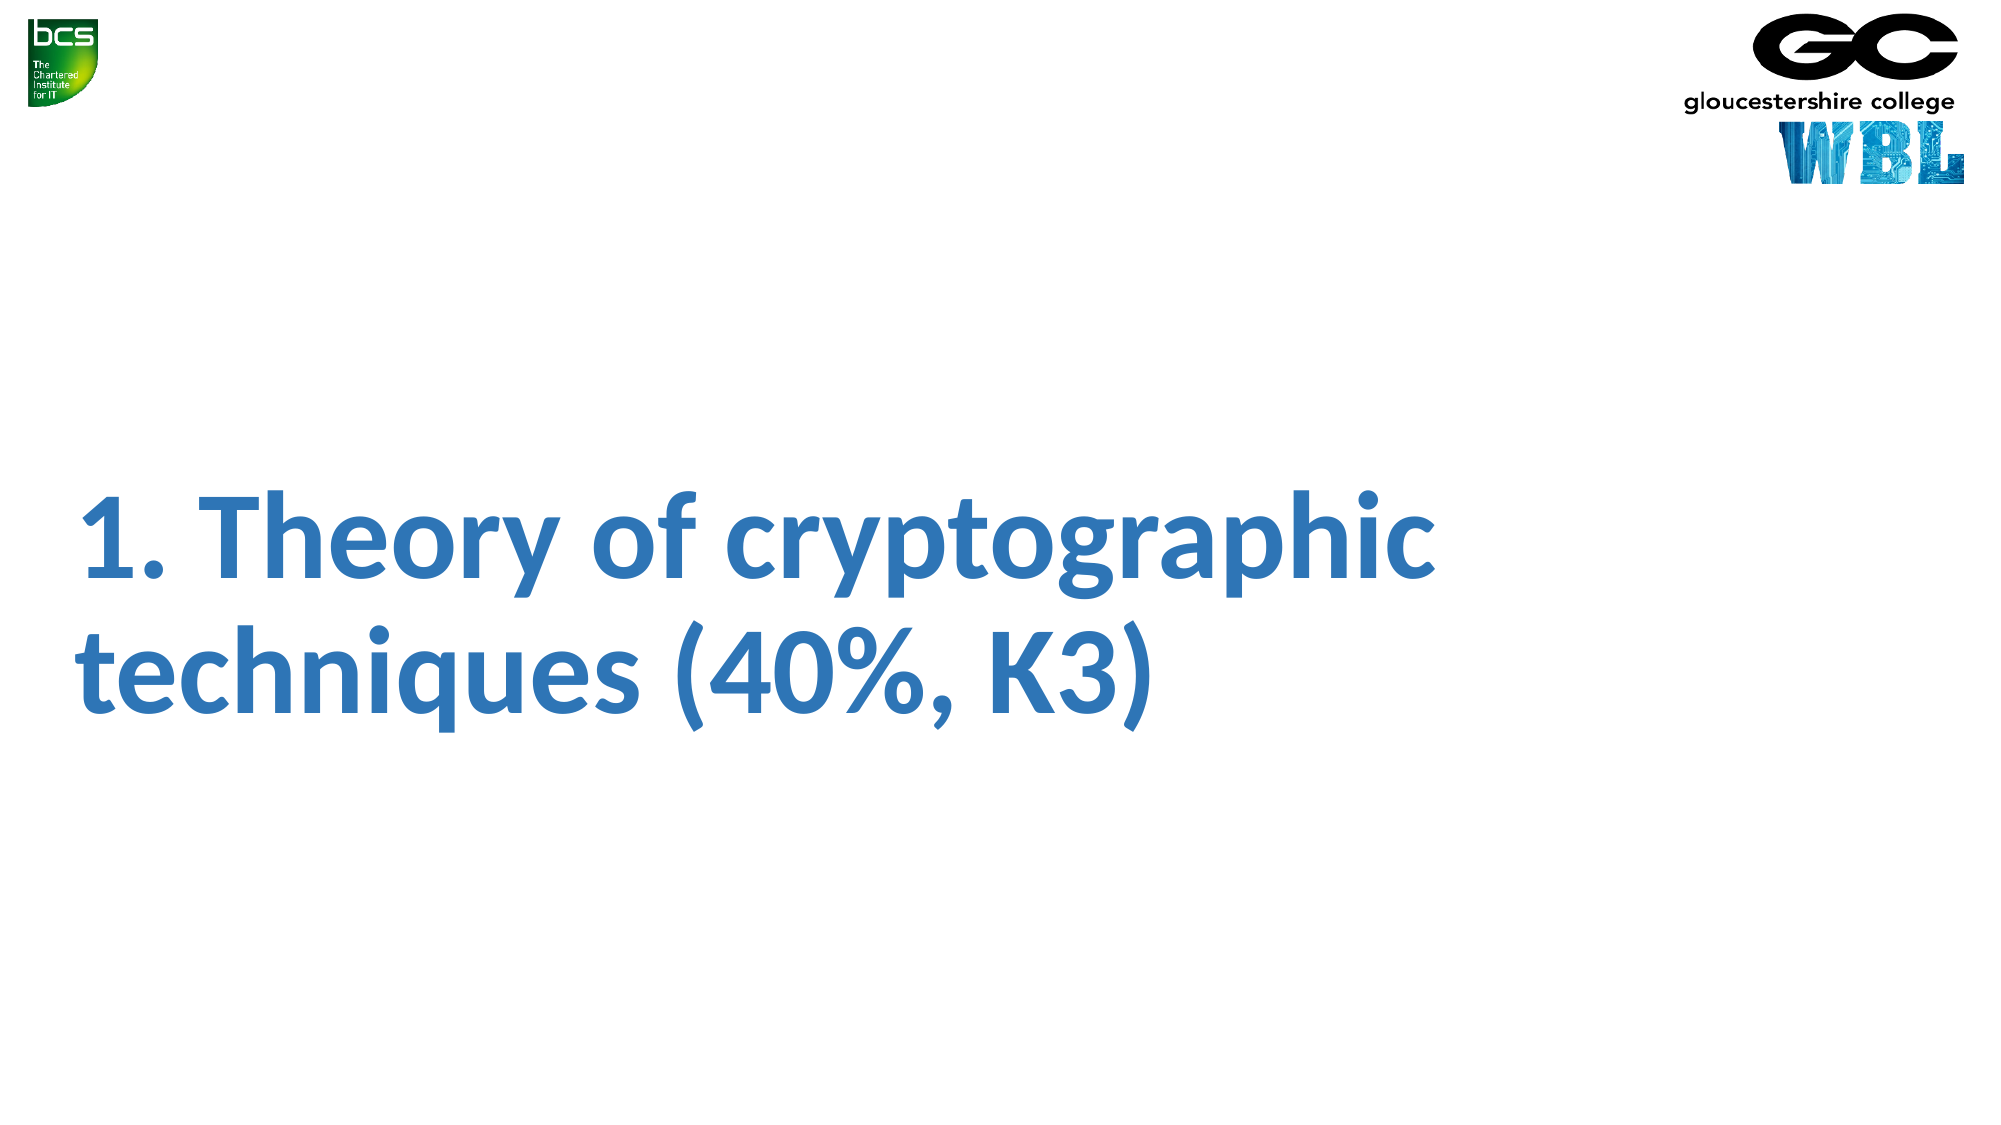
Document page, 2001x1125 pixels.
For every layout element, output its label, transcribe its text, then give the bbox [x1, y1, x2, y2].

title 1. Theory of cryptographic techniques (40%, K3) [59, 280, 1920, 749]
picture [1674, 5, 1964, 184]
picture [28, 19, 98, 107]
picture [1950, 163, 1959, 172]
